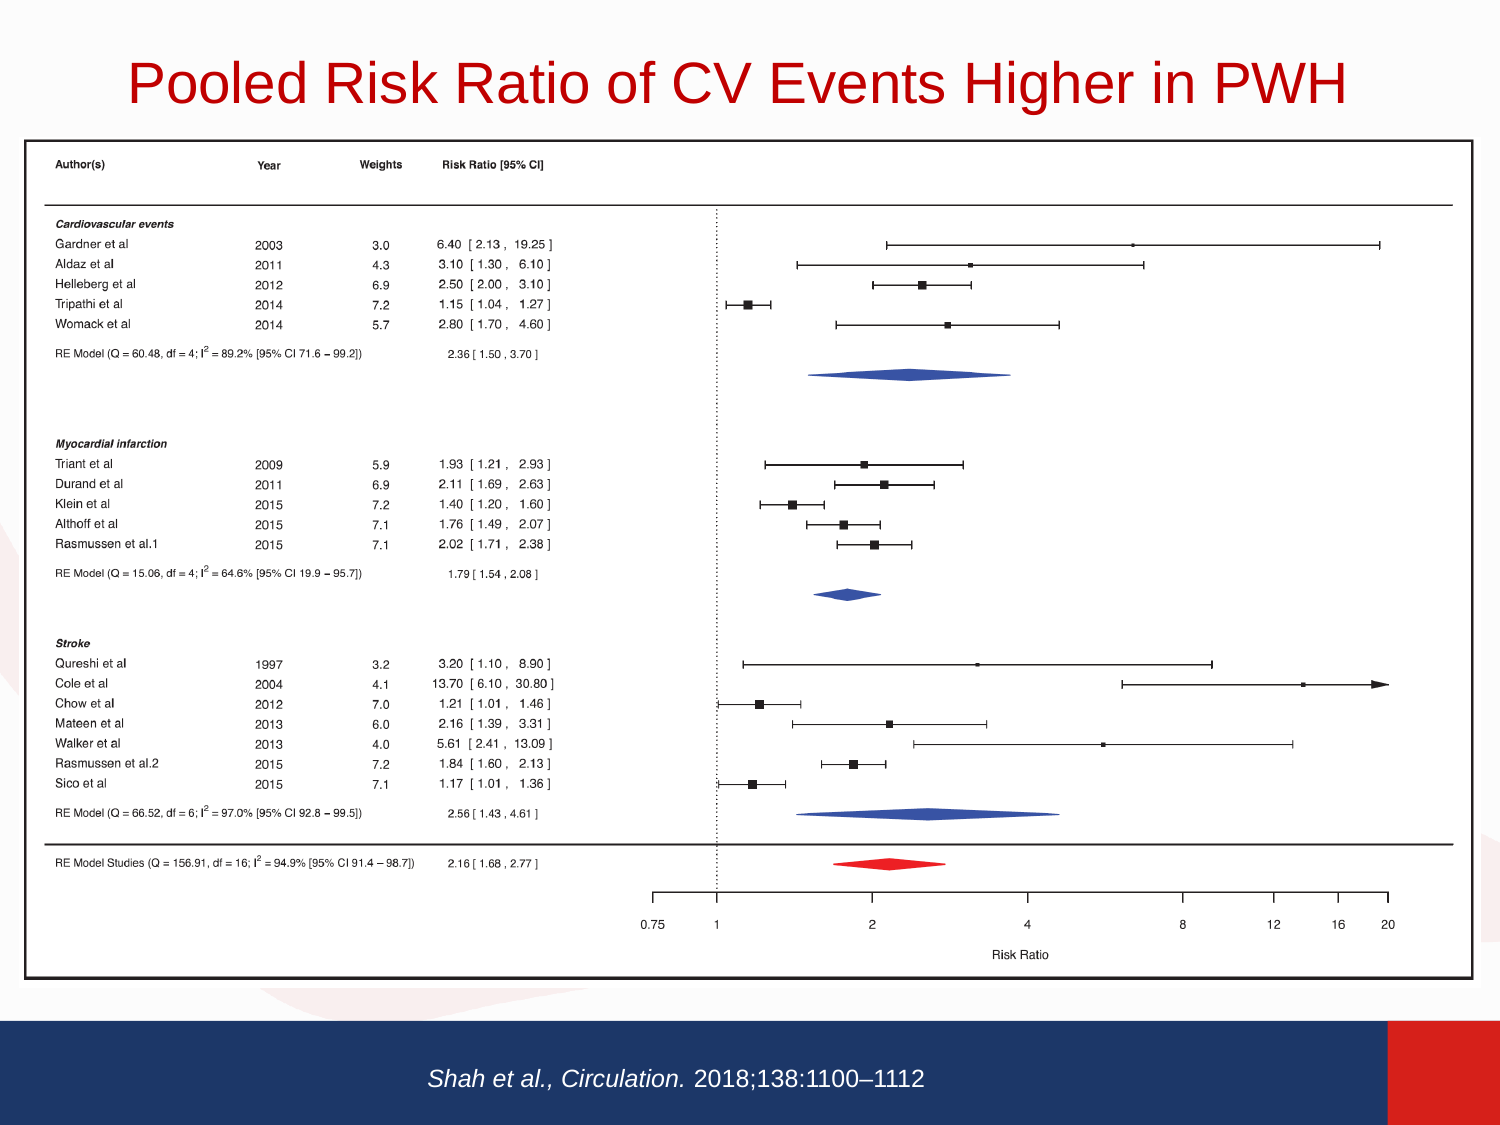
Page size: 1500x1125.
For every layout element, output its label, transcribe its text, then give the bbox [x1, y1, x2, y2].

text_box Shah et al., Circulation. 2018;138:1100–1112 [412, 1055, 1163, 1101]
text_box Pooled Risk Ratio of CV Events Higher in PWH [112, 37, 1375, 123]
picture [18, 136, 1482, 988]
